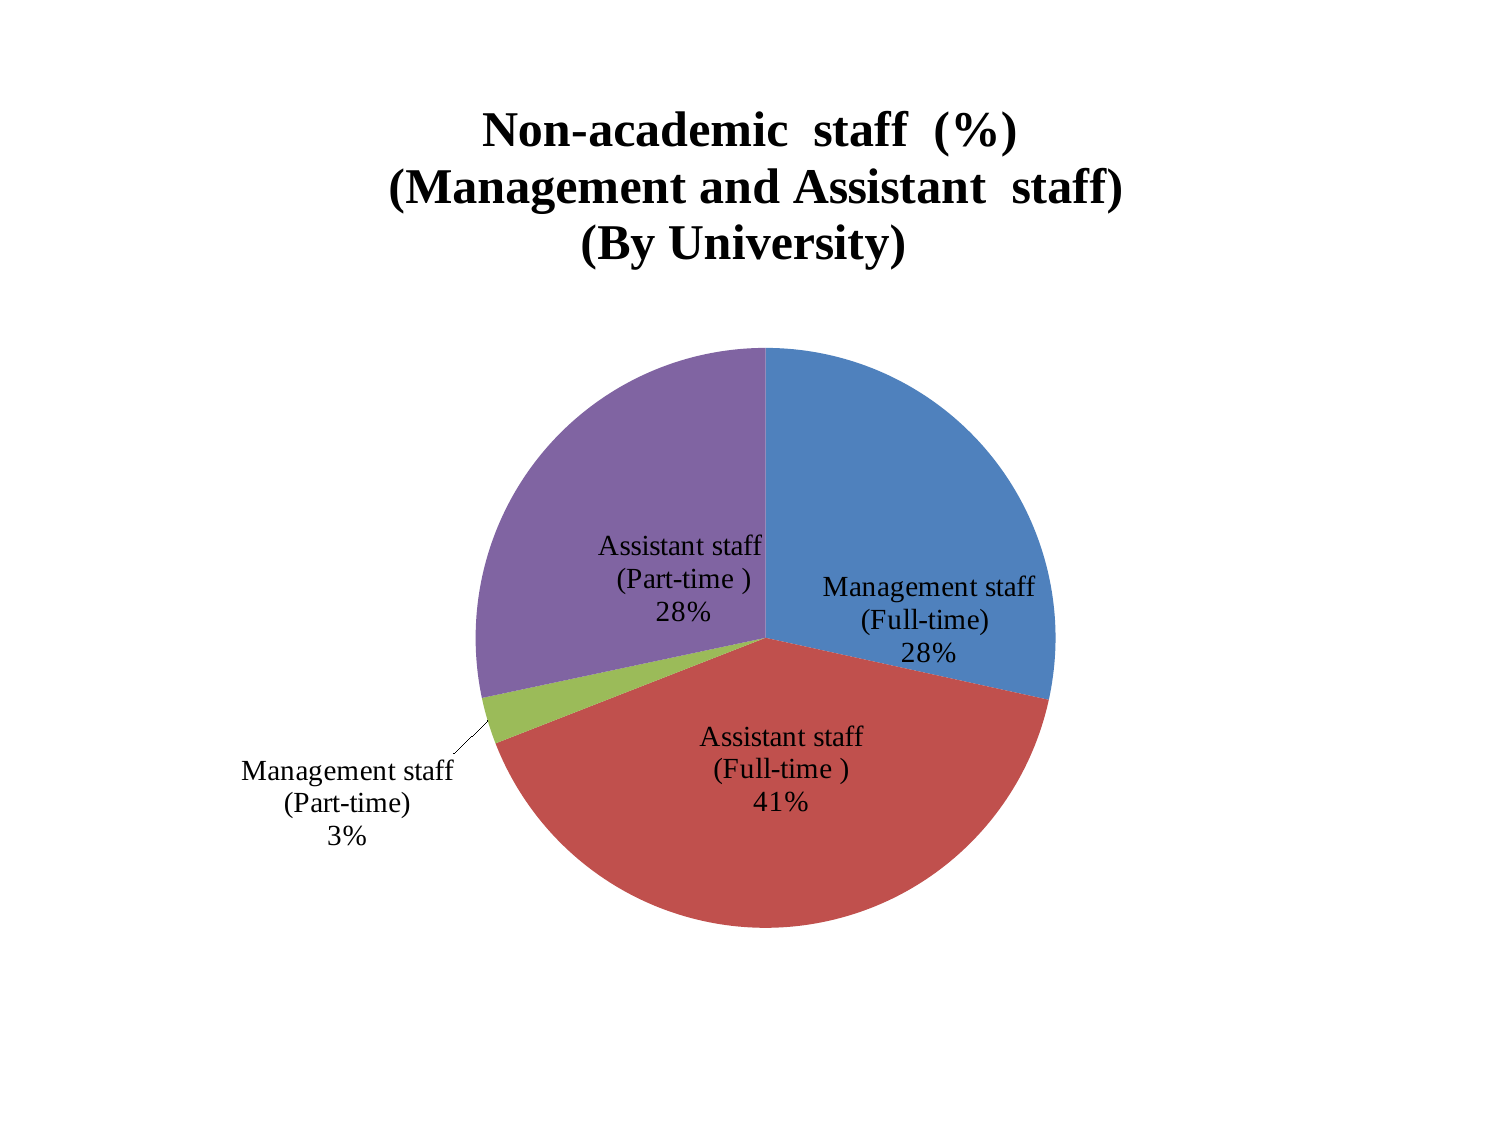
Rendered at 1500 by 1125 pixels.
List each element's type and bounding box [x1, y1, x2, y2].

chart [74, 58, 1426, 1055]
